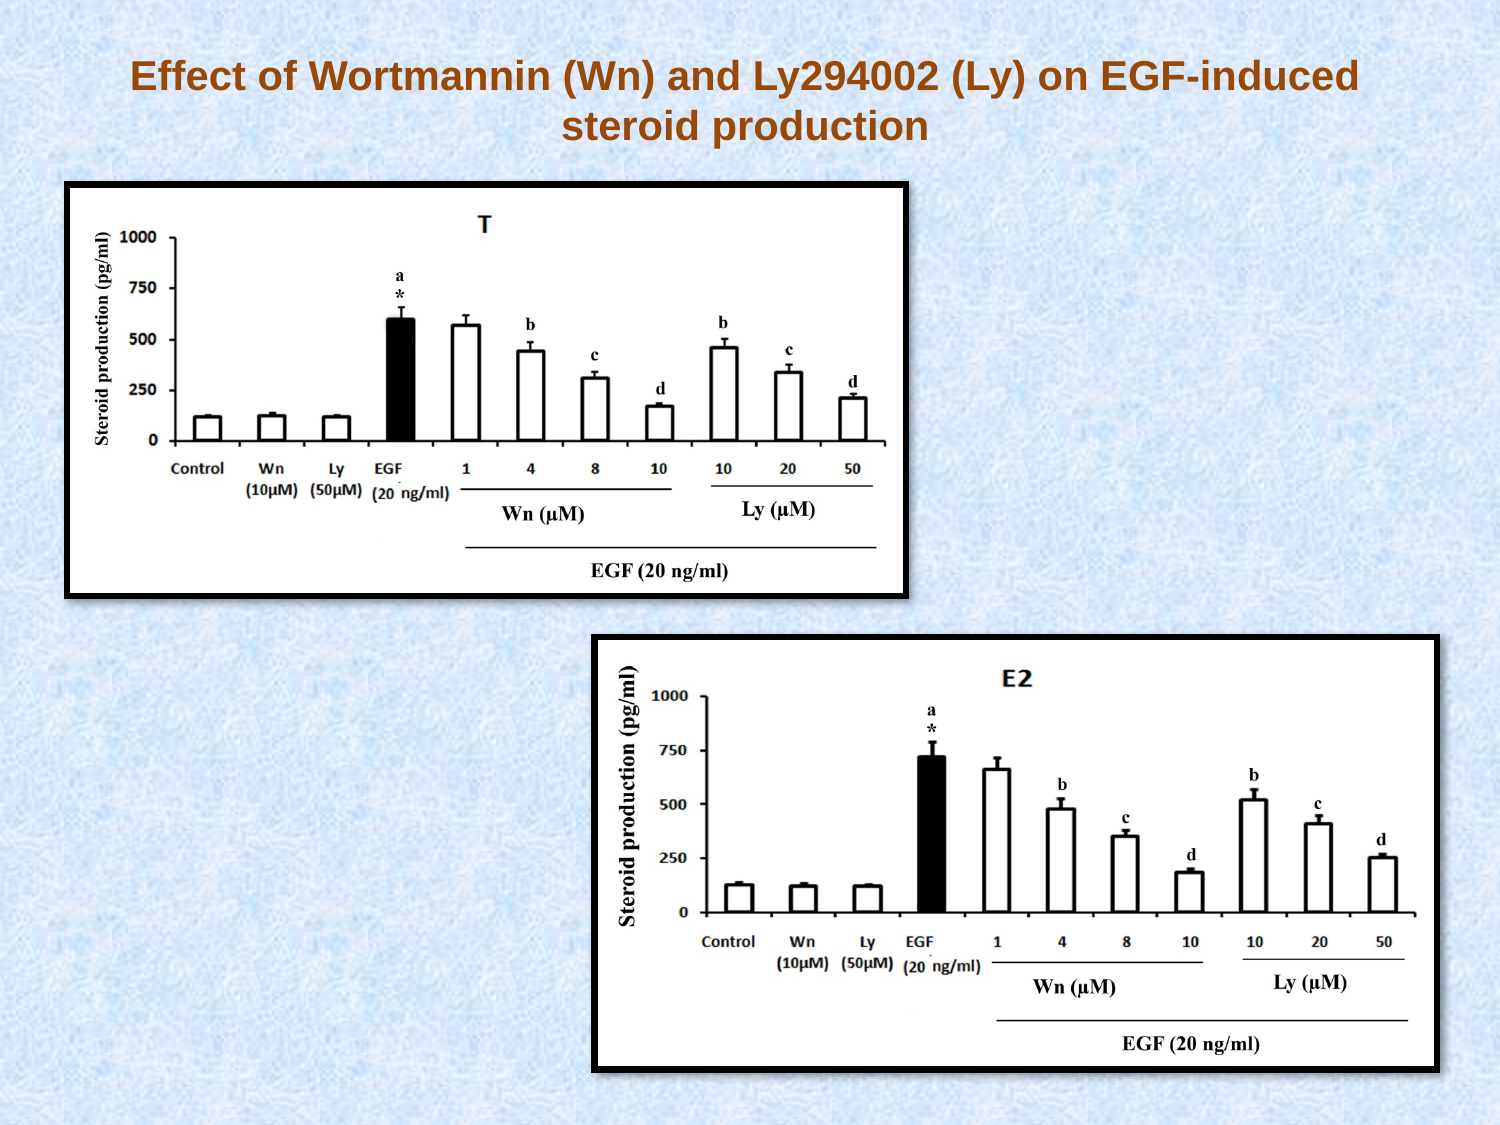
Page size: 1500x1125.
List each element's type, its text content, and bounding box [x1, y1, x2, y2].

title Effect of Wortmannin (Wn) and Ly294002 (Ly) on EGF-induced steroid production [70, 45, 1421, 153]
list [70, 187, 904, 594]
picture [0, 0, 1500, 1125]
